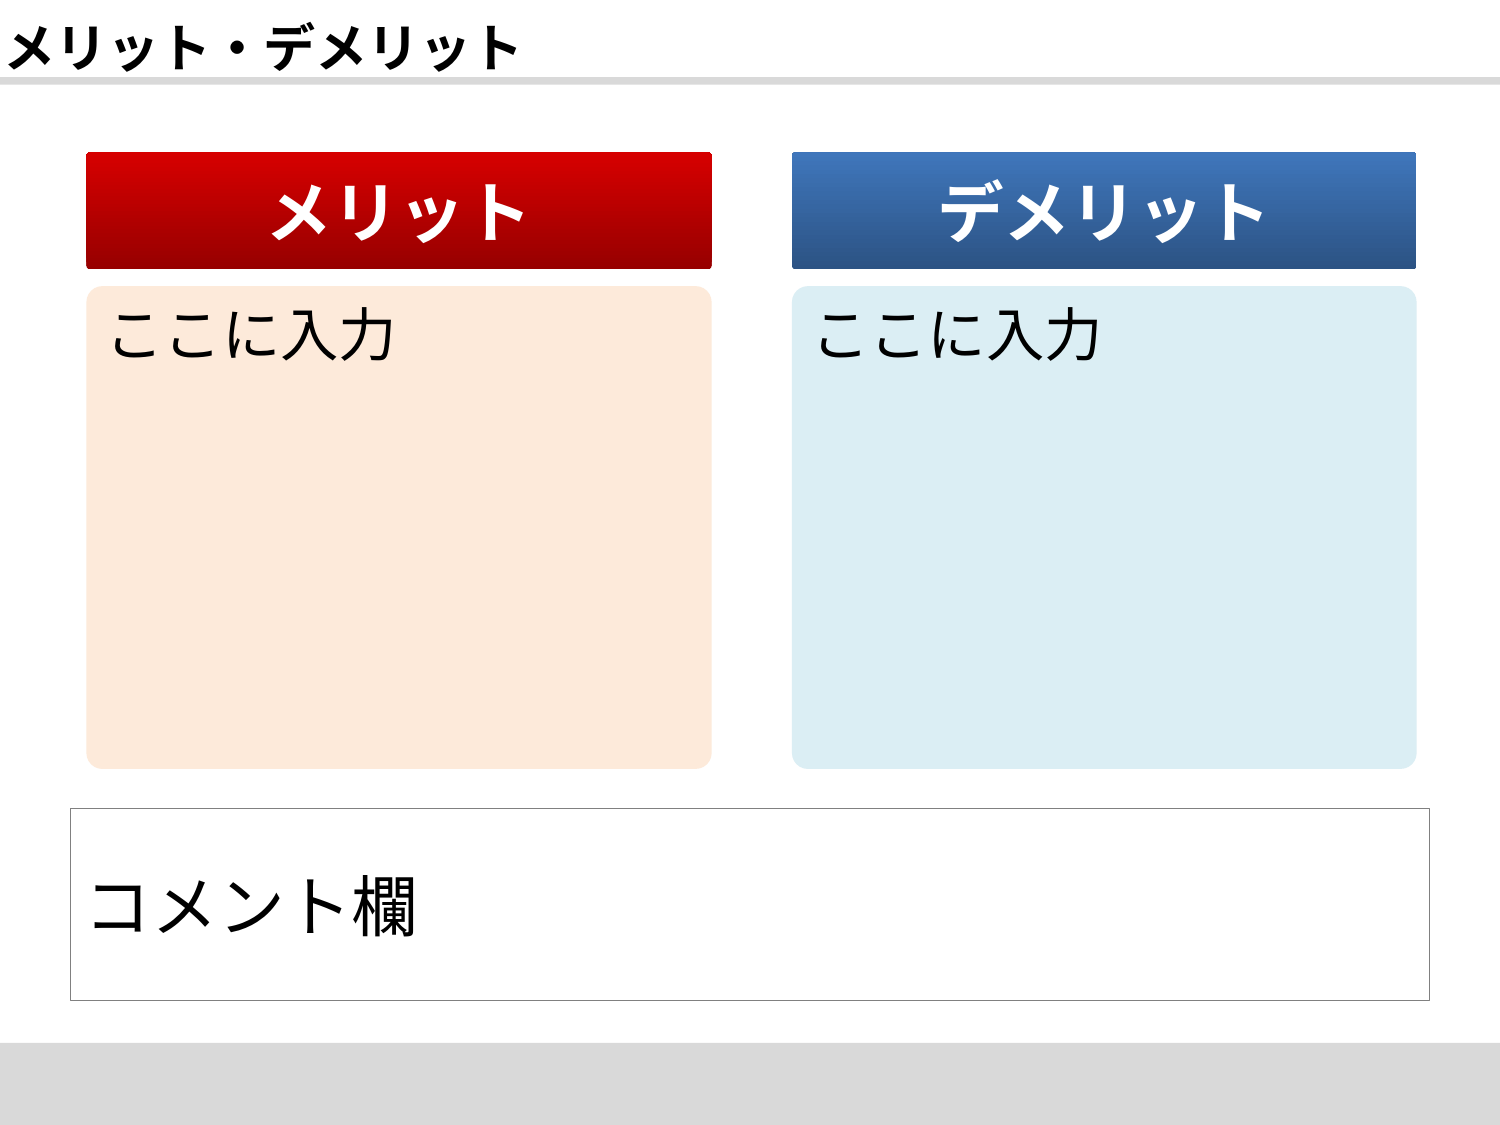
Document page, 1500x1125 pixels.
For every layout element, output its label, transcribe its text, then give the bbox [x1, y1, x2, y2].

text_box ここに入力 [86, 286, 712, 769]
text_box メリット [86, 152, 712, 270]
text_box コメント欄 [68, 806, 1432, 1002]
text_box [0, 1041, 1500, 1125]
text_box メリット・デメリット [0, 7, 540, 86]
text_box [0, 75, 1500, 87]
text_box デメリット [791, 152, 1417, 270]
text_box ここに入力 [791, 286, 1417, 769]
